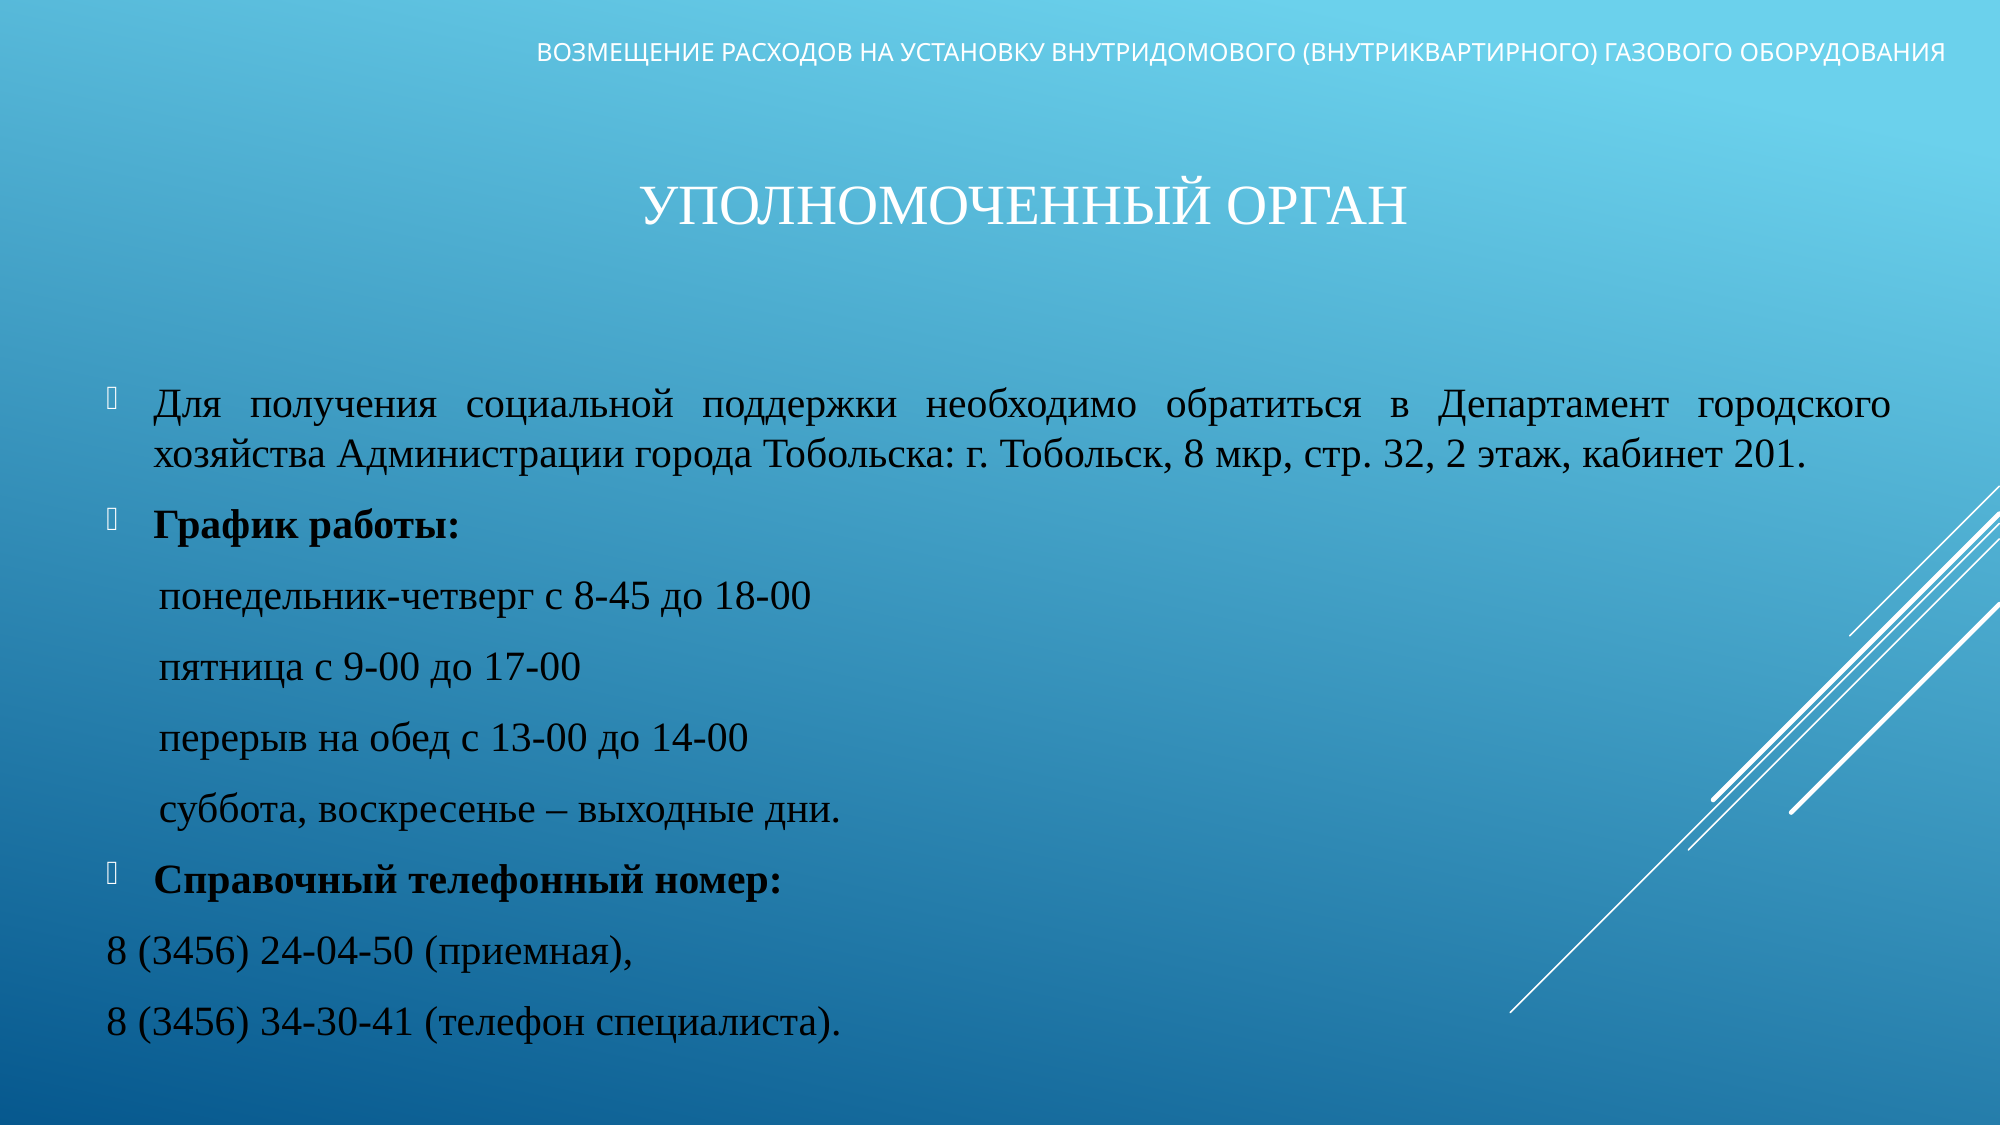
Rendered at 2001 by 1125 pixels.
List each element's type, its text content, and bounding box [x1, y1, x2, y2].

list Для получения социальной поддержки необходимо обратиться в Департамент городского хозяйства Администрации города Тобольска: г. Тобольск, 8 мкр, стр. 32, 2 этаж, кабинет 201. График работы: понедельник-четверг с 8-45 до 18-00 пятница с 9-00 до 17-00 перерыв на обед с 13-00 до 14-00 суббота, воскресенье – выходные дни. Справочный телефонный номер: 8 (3456) 24-04-50 (приемная), 8 (3456) 34-30-41 (телефон специалиста). [91, 368, 1908, 1077]
text_box возмещение расходов на установку внутридомового (внутриквартирного) газового оборудования [521, 0, 2000, 104]
title Уполномоченный орган [67, 159, 1935, 313]
